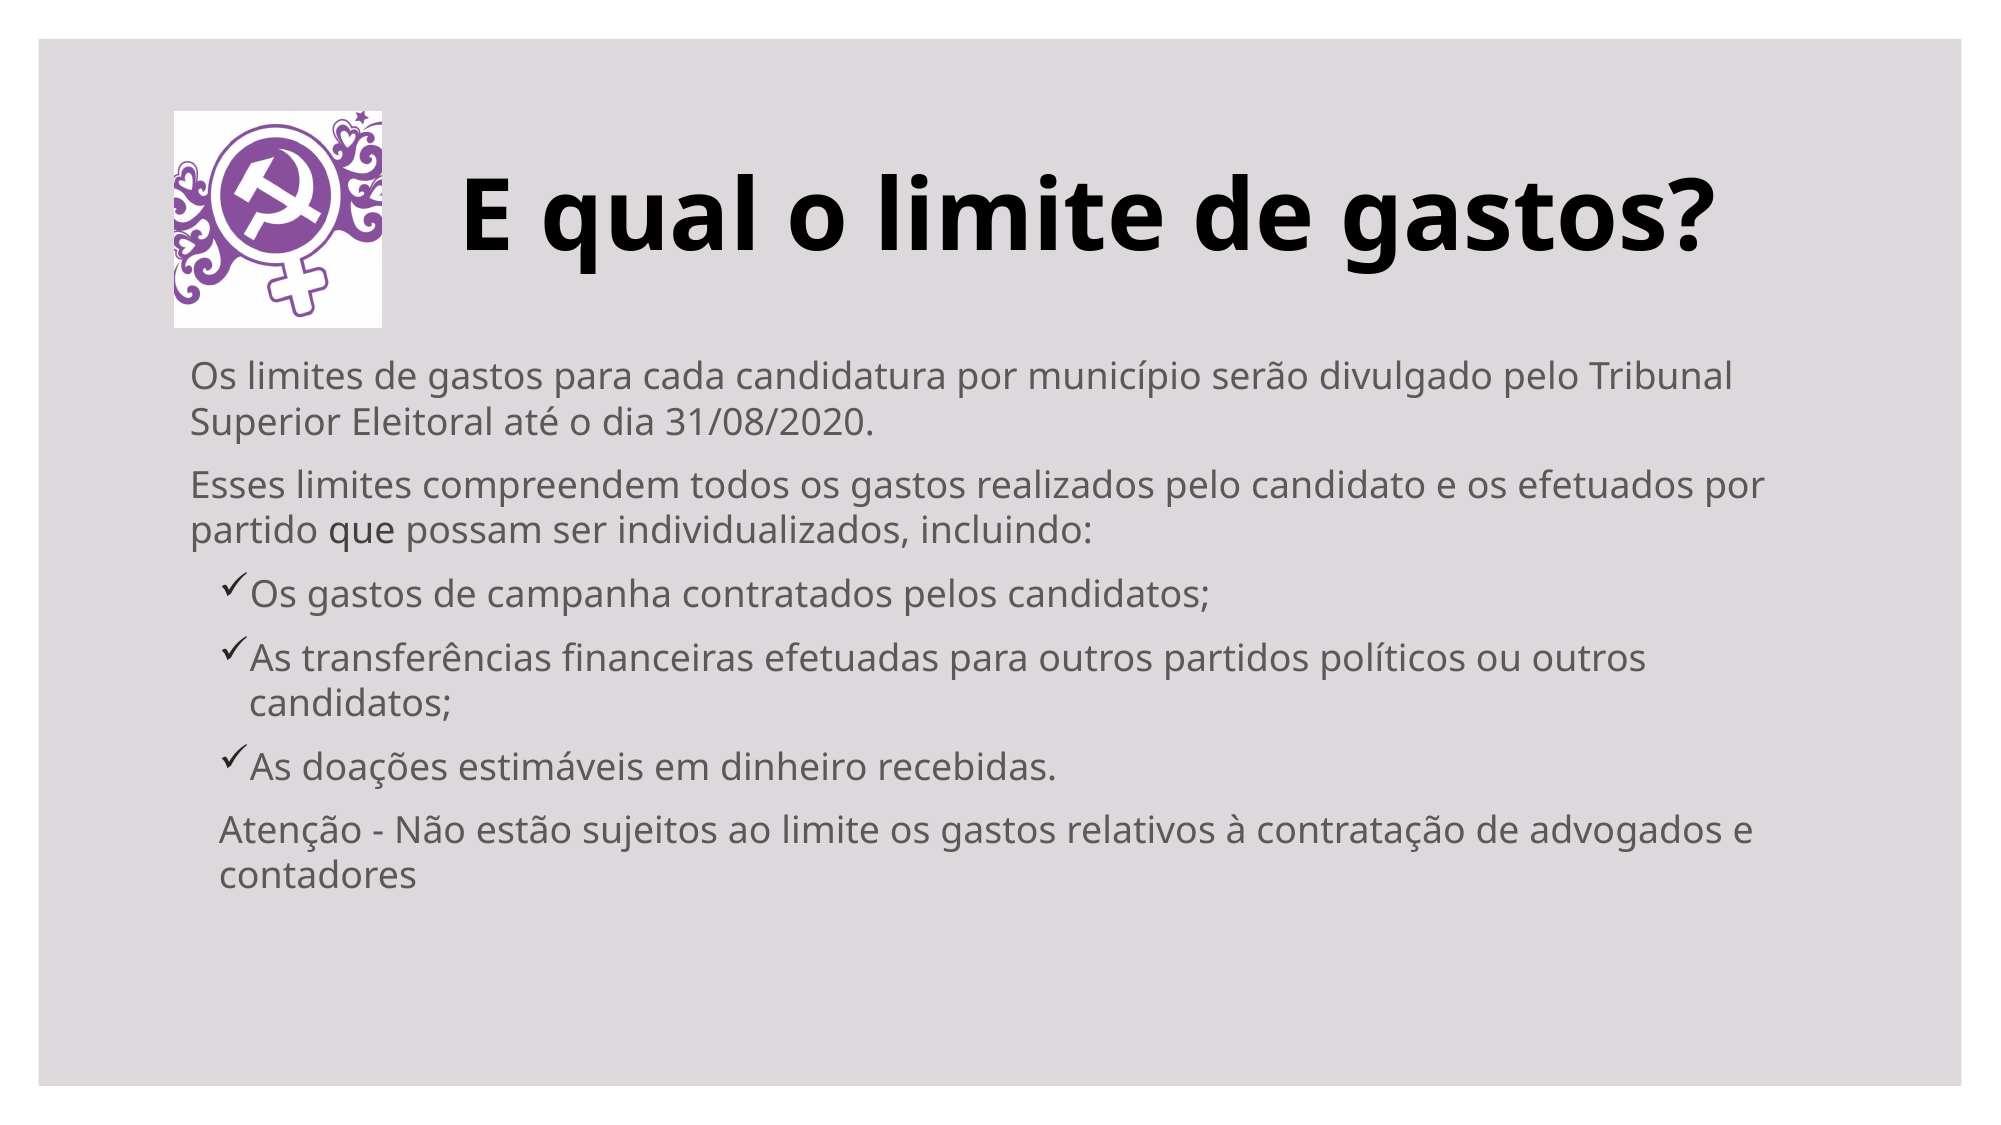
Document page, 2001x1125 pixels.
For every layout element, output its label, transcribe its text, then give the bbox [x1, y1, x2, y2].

title E qual o limite de gastos? [174, 105, 1825, 331]
picture [174, 111, 382, 328]
list Os limites de gastos para cada candidatura por município serão divulgado pelo Tribunal Superior Eleitoral até o dia 31/08/2020. Esses limites compreendem todos os gastos realizados pelo candidato e os efetuados por partido que possam ser individualizados, incluindo: Os gastos de campanha contratados pelos candidatos; As transferências financeiras efetuadas para outros partidos políticos ou outros candidatos; As doações estimáveis em dinheiro recebidas. Atenção - Não estão sujeitos ao limite os gastos relativos à contratação de advogados e contadores [174, 345, 1825, 990]
